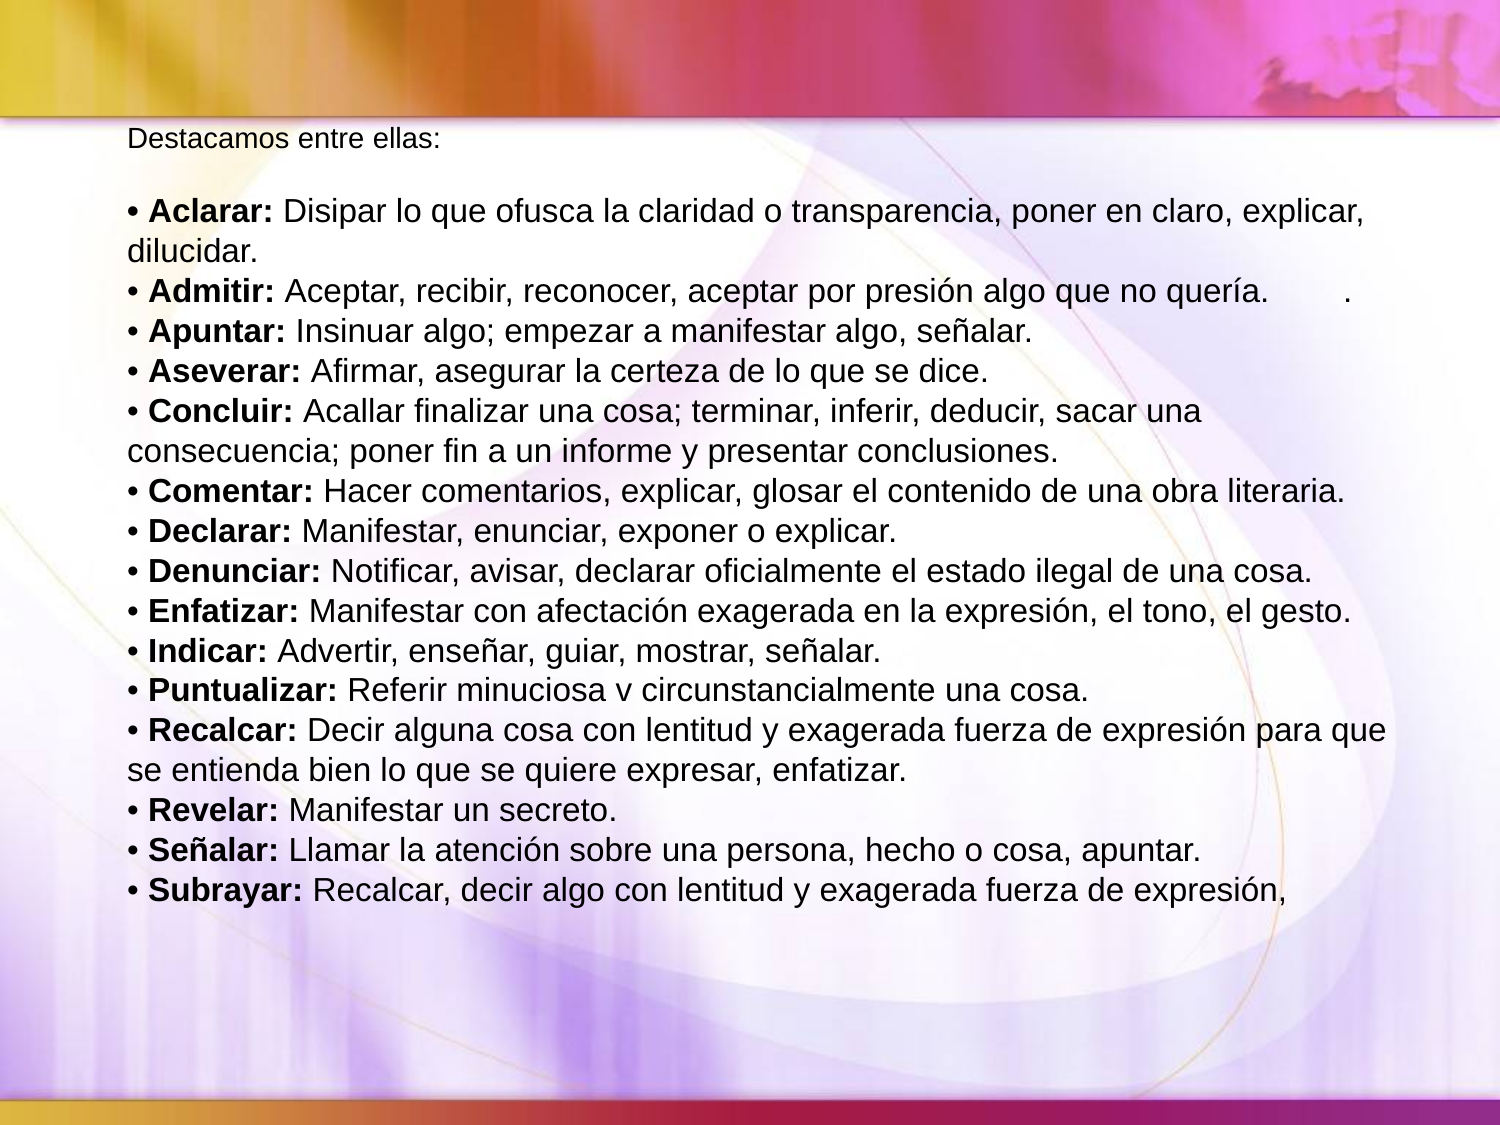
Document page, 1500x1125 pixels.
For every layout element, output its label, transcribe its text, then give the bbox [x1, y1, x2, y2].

text_box Destacamos entre ellas: • Aclarar: Disipar lo que ofusca la claridad o transparencia, poner en claro, explicar, dilucidar. • Admitir: Aceptar, recibir, reconocer, aceptar por presión algo que no quería. . • Apuntar: Insinuar algo; empezar a manifestar algo, señalar. • Aseverar: Afirmar, asegurar la certeza de lo que se dice. • Concluir: Acallar finalizar una cosa; terminar, inferir, deducir, sacar una consecuencia; poner fin a un informe y presentar conclusiones. • Comentar: Hacer comentarios, explicar, glosar el contenido de una obra literaria. • Declarar: Manifestar, enunciar, exponer o explicar. • Denunciar: Notificar, avisar, declarar oficialmente el estado ilegal de una cosa. • Enfatizar: Manifestar con afectación exagerada en la expresión, el tono, el gesto. • Indicar: Advertir, enseñar, guiar, mostrar, señalar. • Puntualizar: Referir minuciosa v circunstancialmente una cosa. • Recalcar: Decir alguna cosa con lentitud y exagerada fuerza de expresión para que se entienda bien lo que se quiere expresar, enfatizar. • Revelar: Manifestar un secreto. • Señalar: Llamar la atención sobre una persona, hecho o cosa, apuntar. • Subrayar: Recalcar, decir algo con lentitud y exagerada fuerza de expresión, [112, 89, 1435, 951]
picture [0, 0, 1500, 1125]
